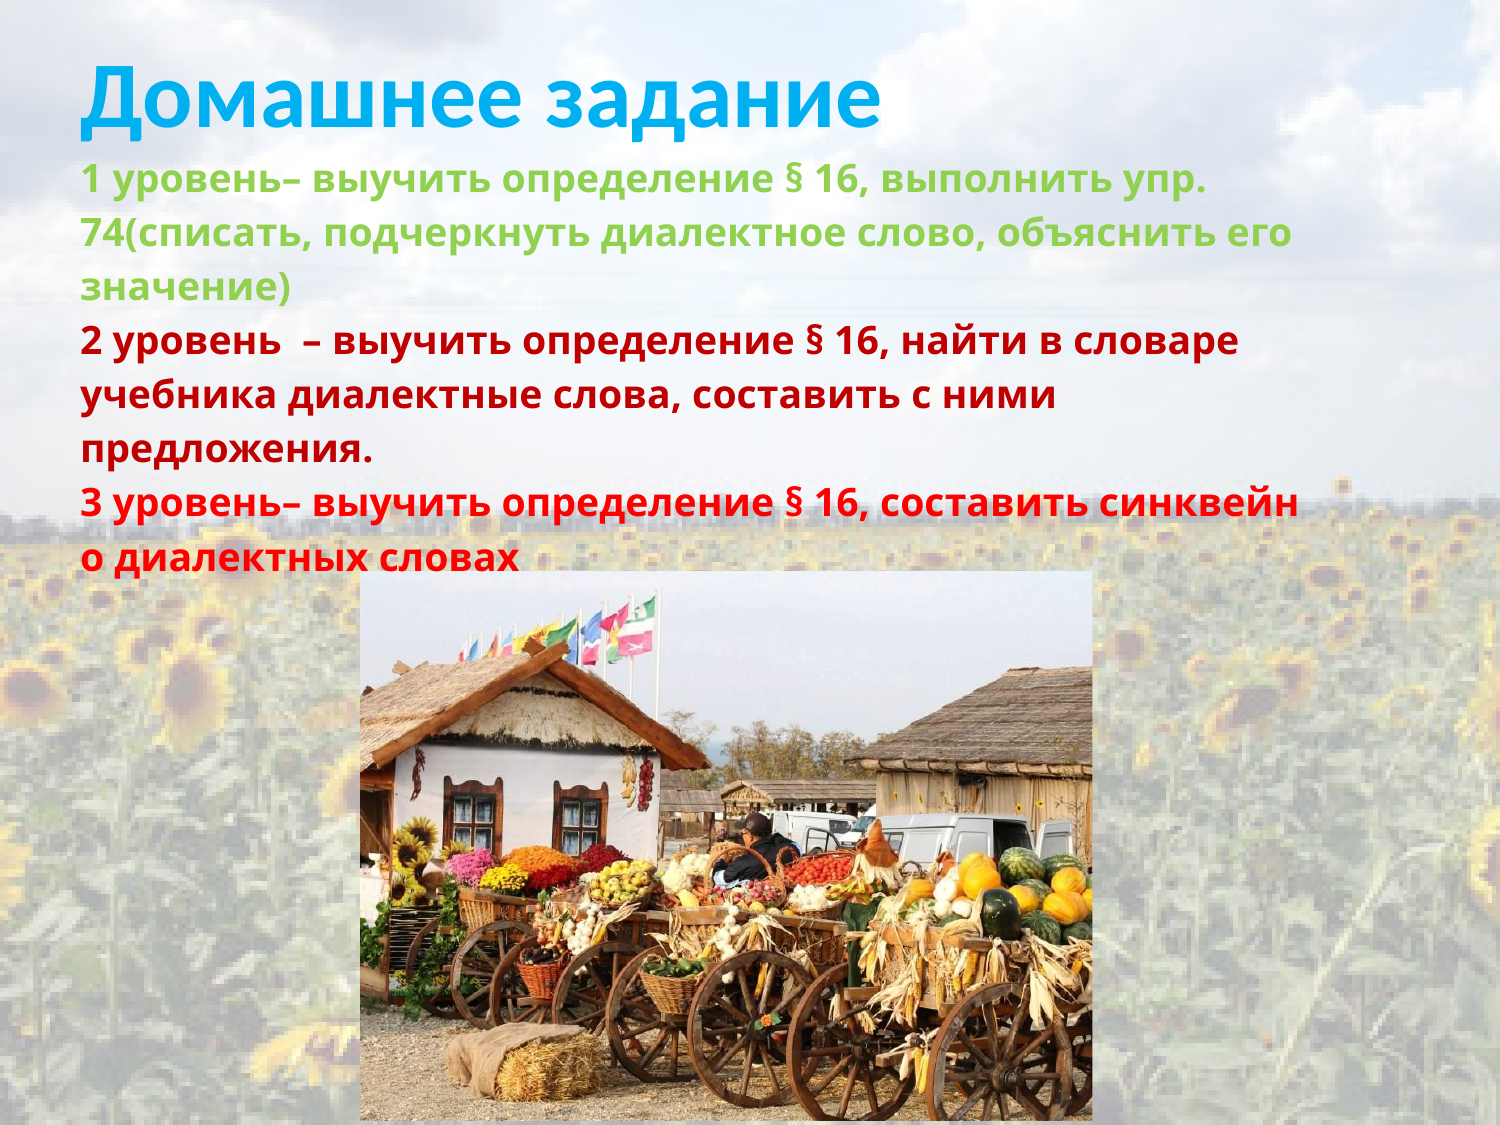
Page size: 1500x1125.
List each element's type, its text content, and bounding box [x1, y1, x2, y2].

title Домашнее задание 1 уровень– выучить определение § 16, выполнить упр. 74(списать, подчеркнуть диалектное слово, объяснить его значение) 2 уровень – выучить определение § 16, найти в словаре учебника диалектные слова, составить с ними предложения. 3 уровень– выучить определение § 16, составить синквейн о диалектных словах [64, 7, 1329, 634]
picture [0, 0, 1500, 1125]
